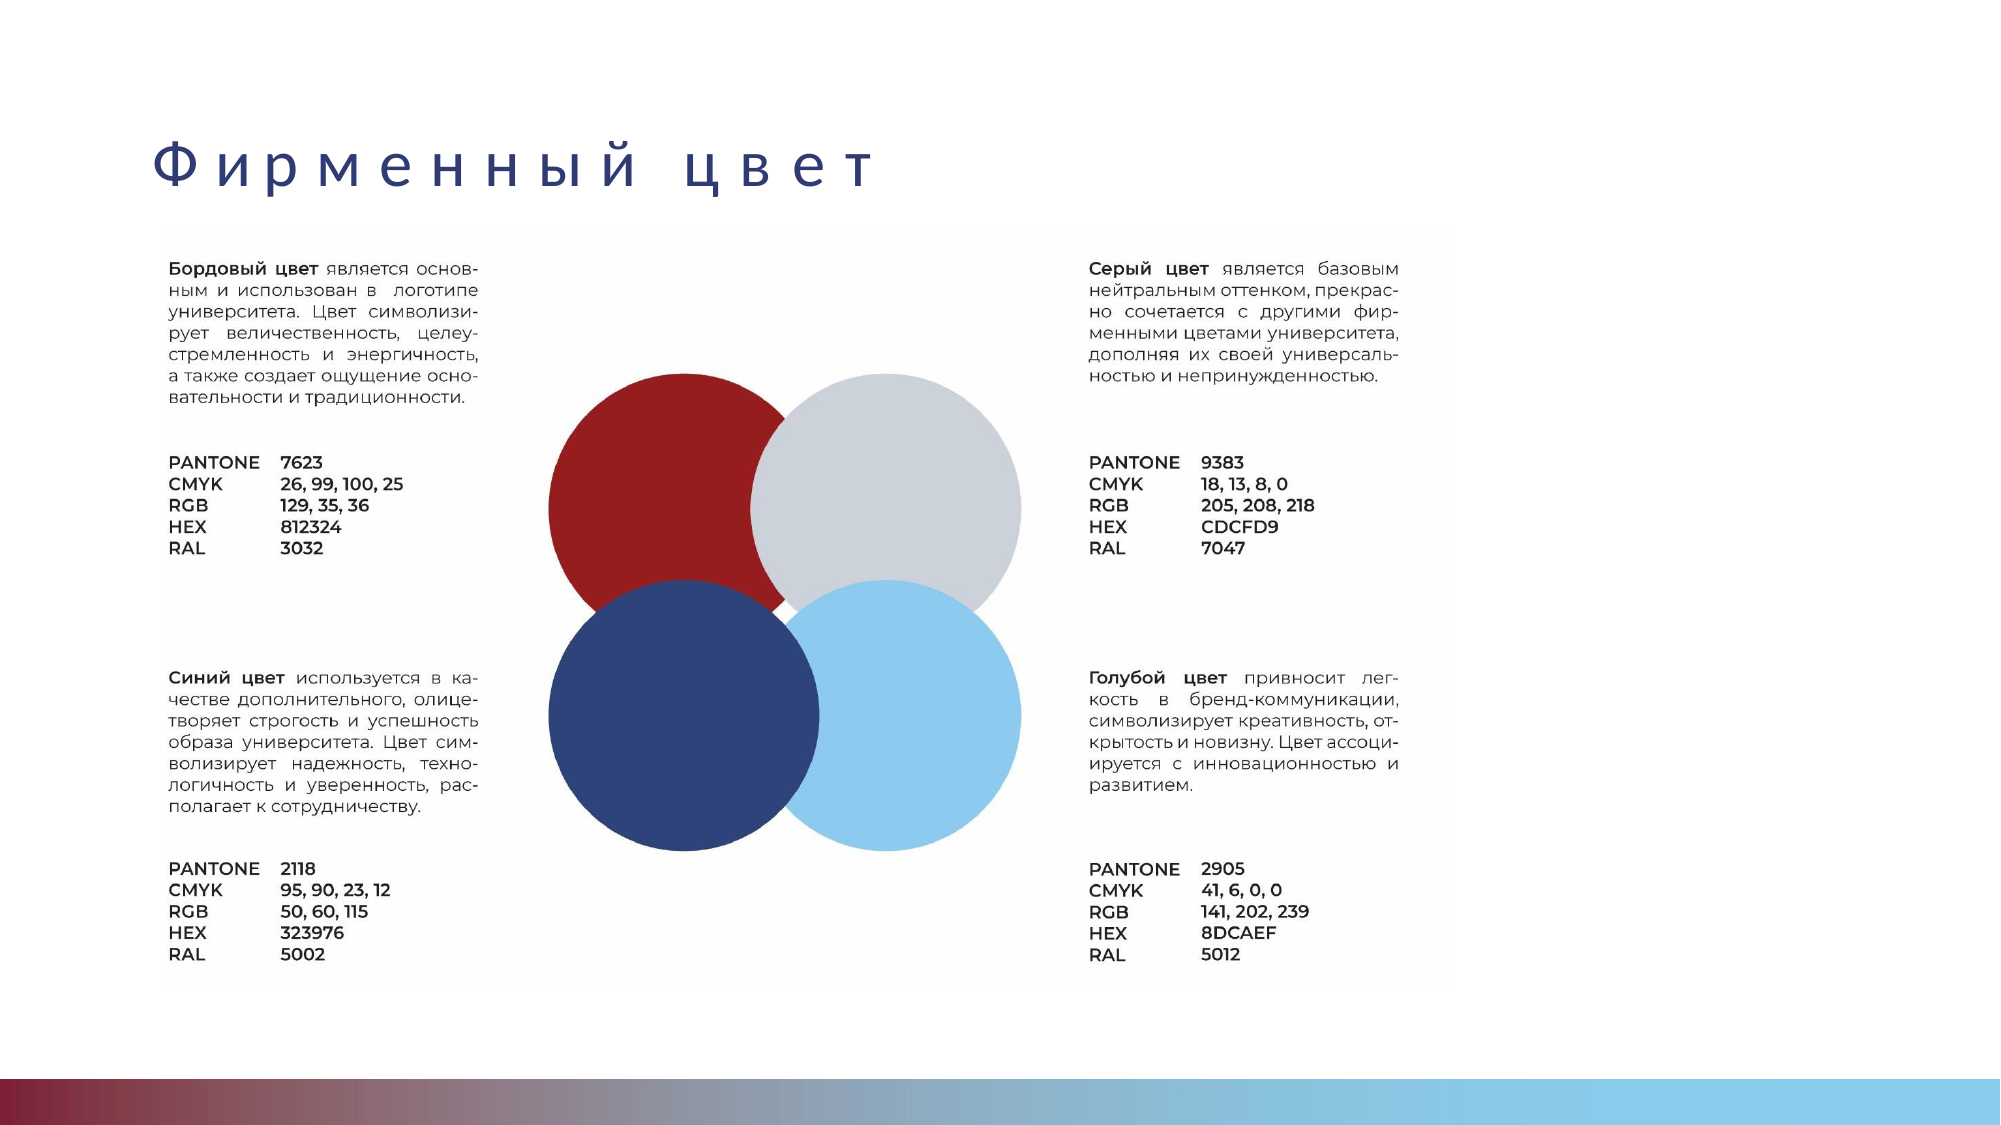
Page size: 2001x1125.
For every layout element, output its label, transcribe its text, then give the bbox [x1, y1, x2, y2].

title Фирменный цвет [150, 117, 893, 308]
picture [167, 228, 1455, 985]
picture [0, 1079, 2000, 1125]
